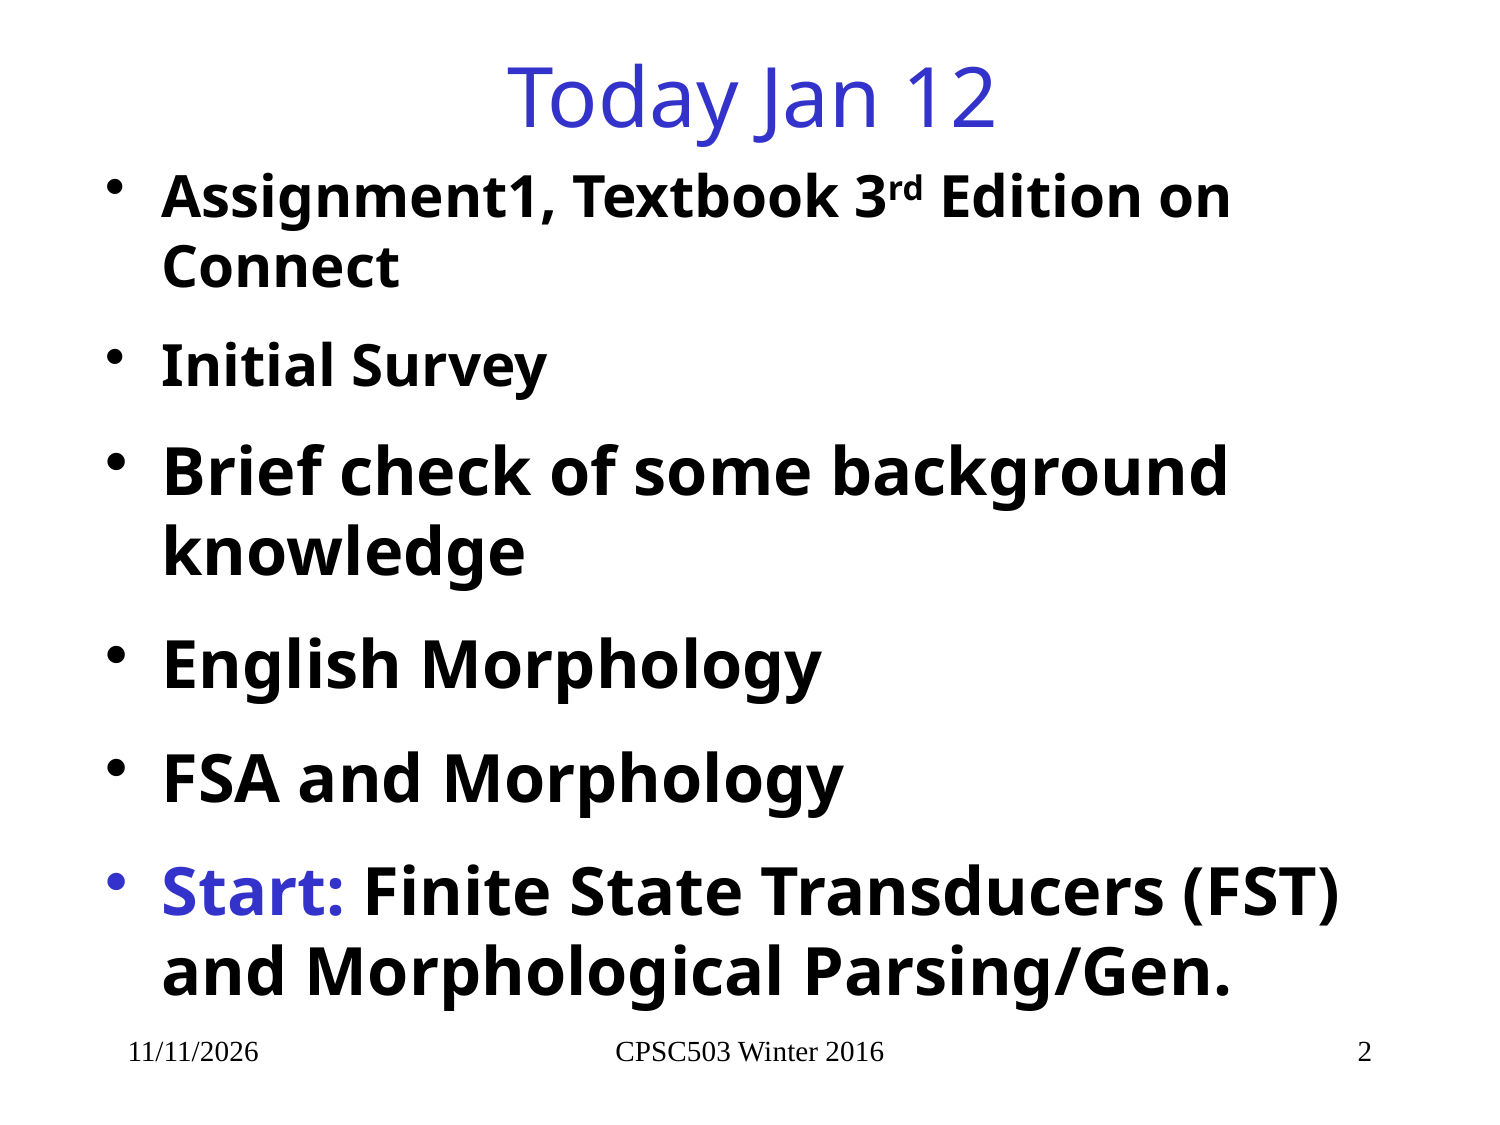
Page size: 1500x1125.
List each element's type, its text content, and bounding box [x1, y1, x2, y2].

title Today Jan 12 [114, 0, 1391, 151]
slide_number 2 [1074, 1024, 1388, 1101]
footer CPSC503 Winter 2016 [512, 1024, 988, 1101]
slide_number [112, 1024, 426, 1101]
list Assignment1, Textbook 3rd Edition on Connect Initial Survey Brief check of some background knowledge English Morphology FSA and Morphology Start: Finite State Transducers (FST) and Morphological Parsing/Gen. [89, 151, 1473, 986]
